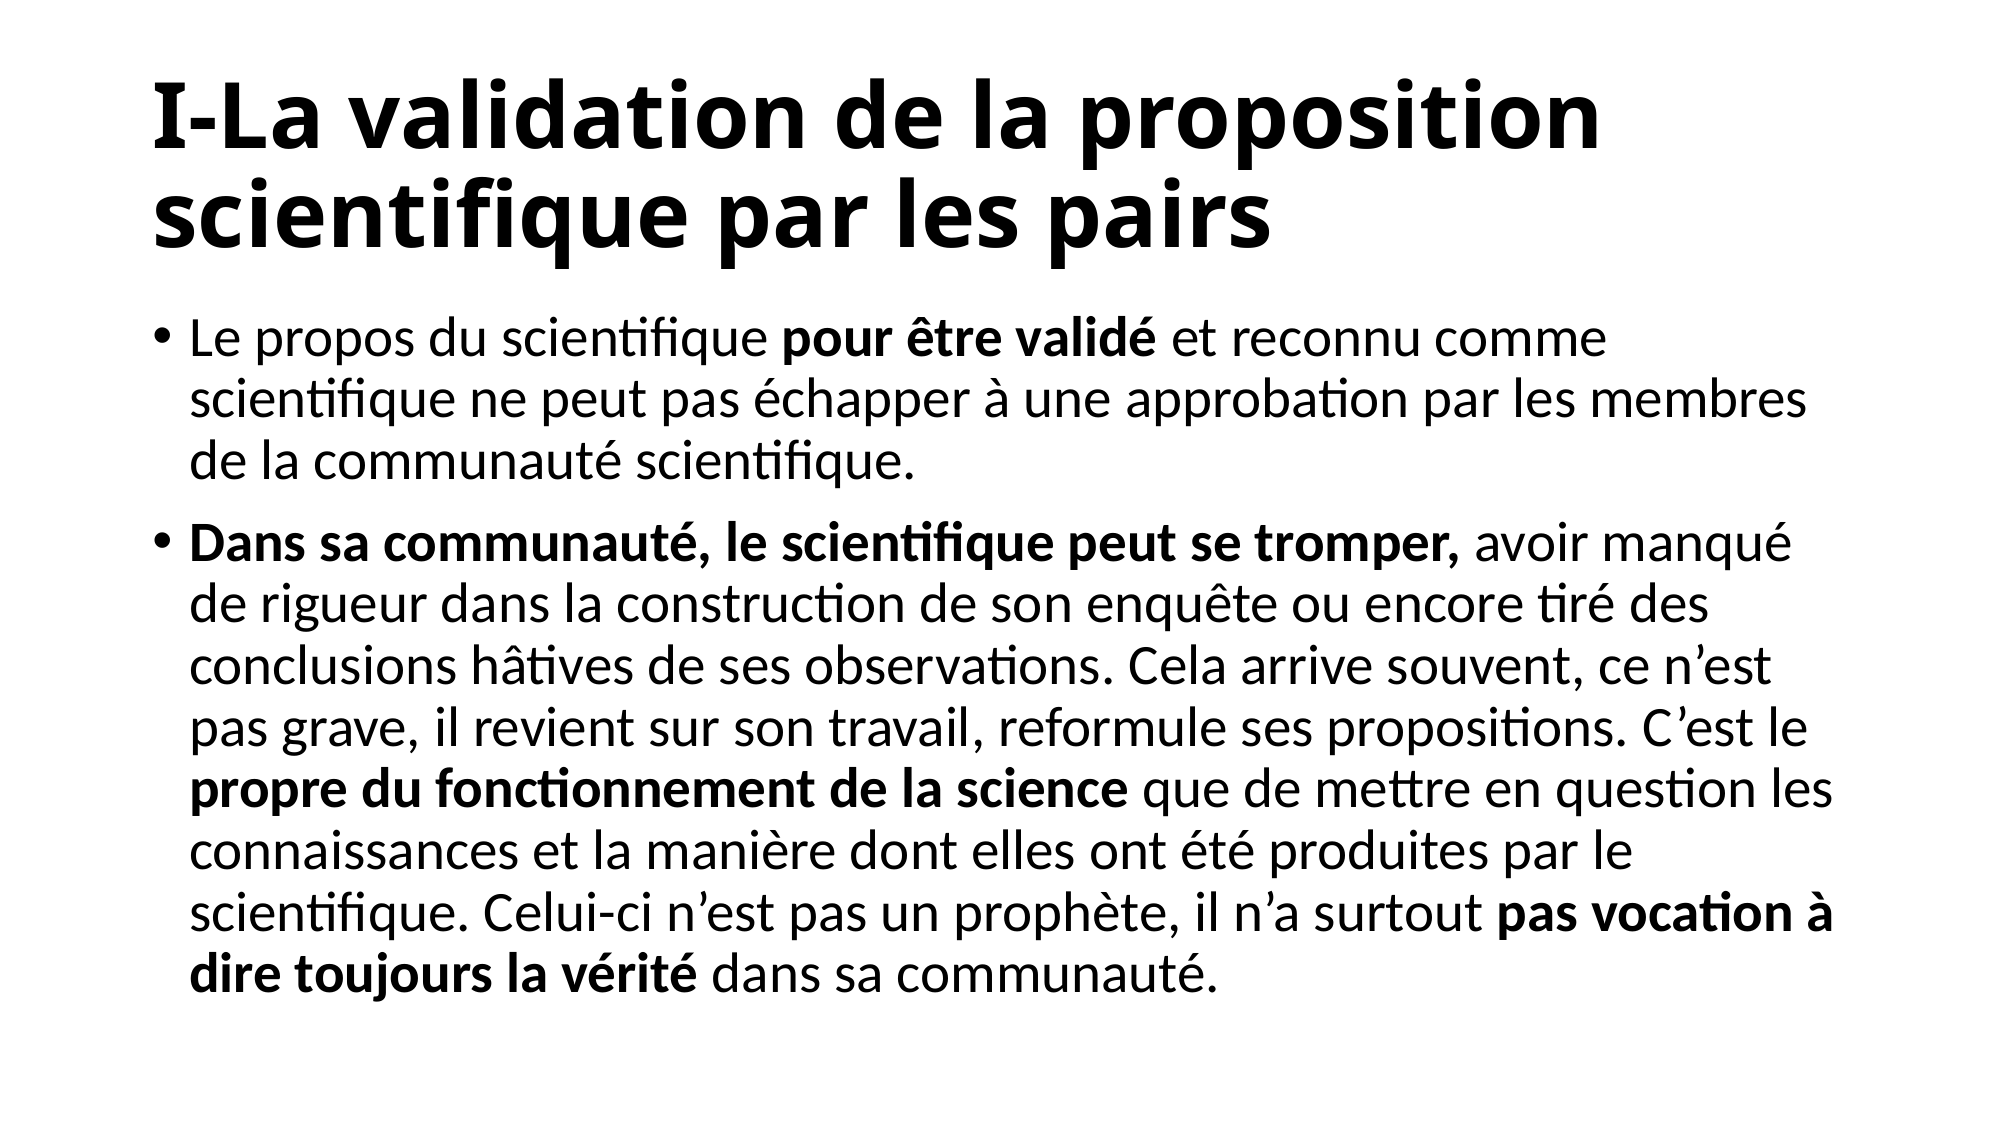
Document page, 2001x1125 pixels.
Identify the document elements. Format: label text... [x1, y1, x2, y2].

list Le propos du scientifique pour être validé et reconnu comme scientifique ne peut pas échapper à une approbation par les membres de la communauté scientifique. Dans sa communauté, le scientifique peut se tromper, avoir manqué de rigueur dans la construction de son enquête ou encore tiré des conclusions hâtives de ses observations. Cela arrive souvent, ce n’est pas grave, il revient sur son travail, reformule ses propositions. C’est le propre du fonctionnement de la science que de mettre en question les connaissances et la manière dont elles ont été produites par le scientifique. Celui-ci n’est pas un prophète, il n’a surtout pas vocation à dire toujours la vérité dans sa communauté. [137, 299, 1863, 1014]
title I-La validation de la proposition scientifique par les pairs [137, 59, 1863, 278]
